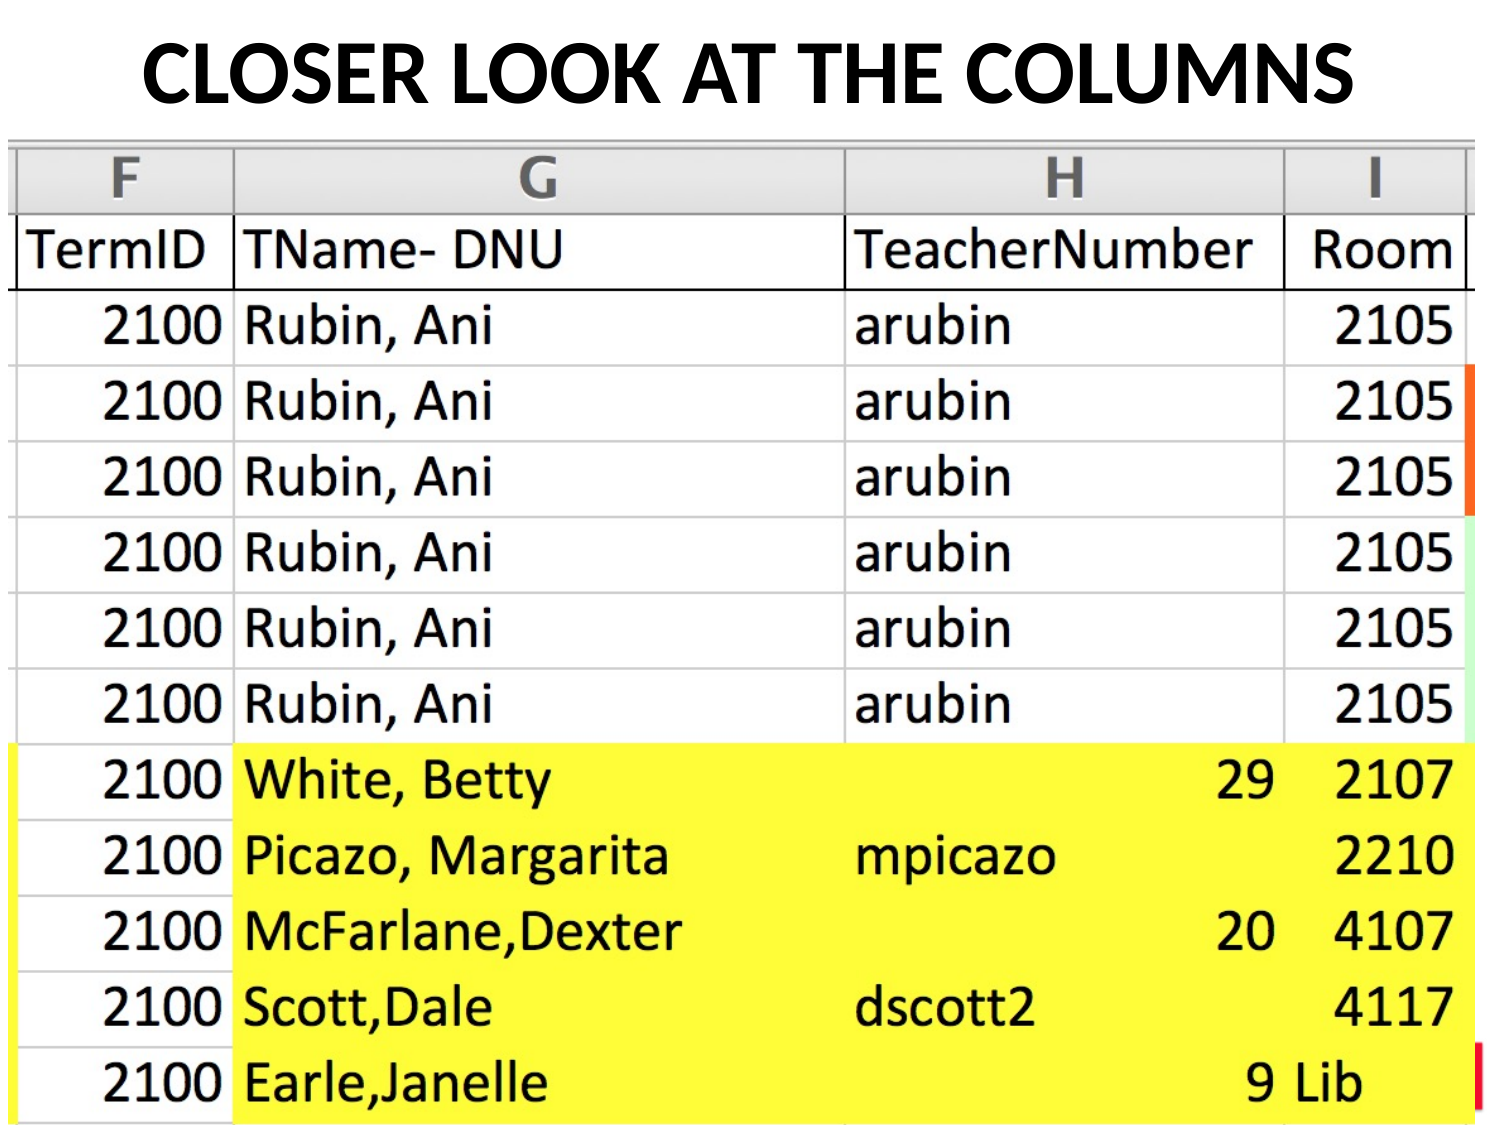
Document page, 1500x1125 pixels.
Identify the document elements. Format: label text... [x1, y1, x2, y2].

title CLOSER LOOK AT THE COLUMNS [75, 0, 1425, 120]
picture [7, 122, 1488, 1125]
